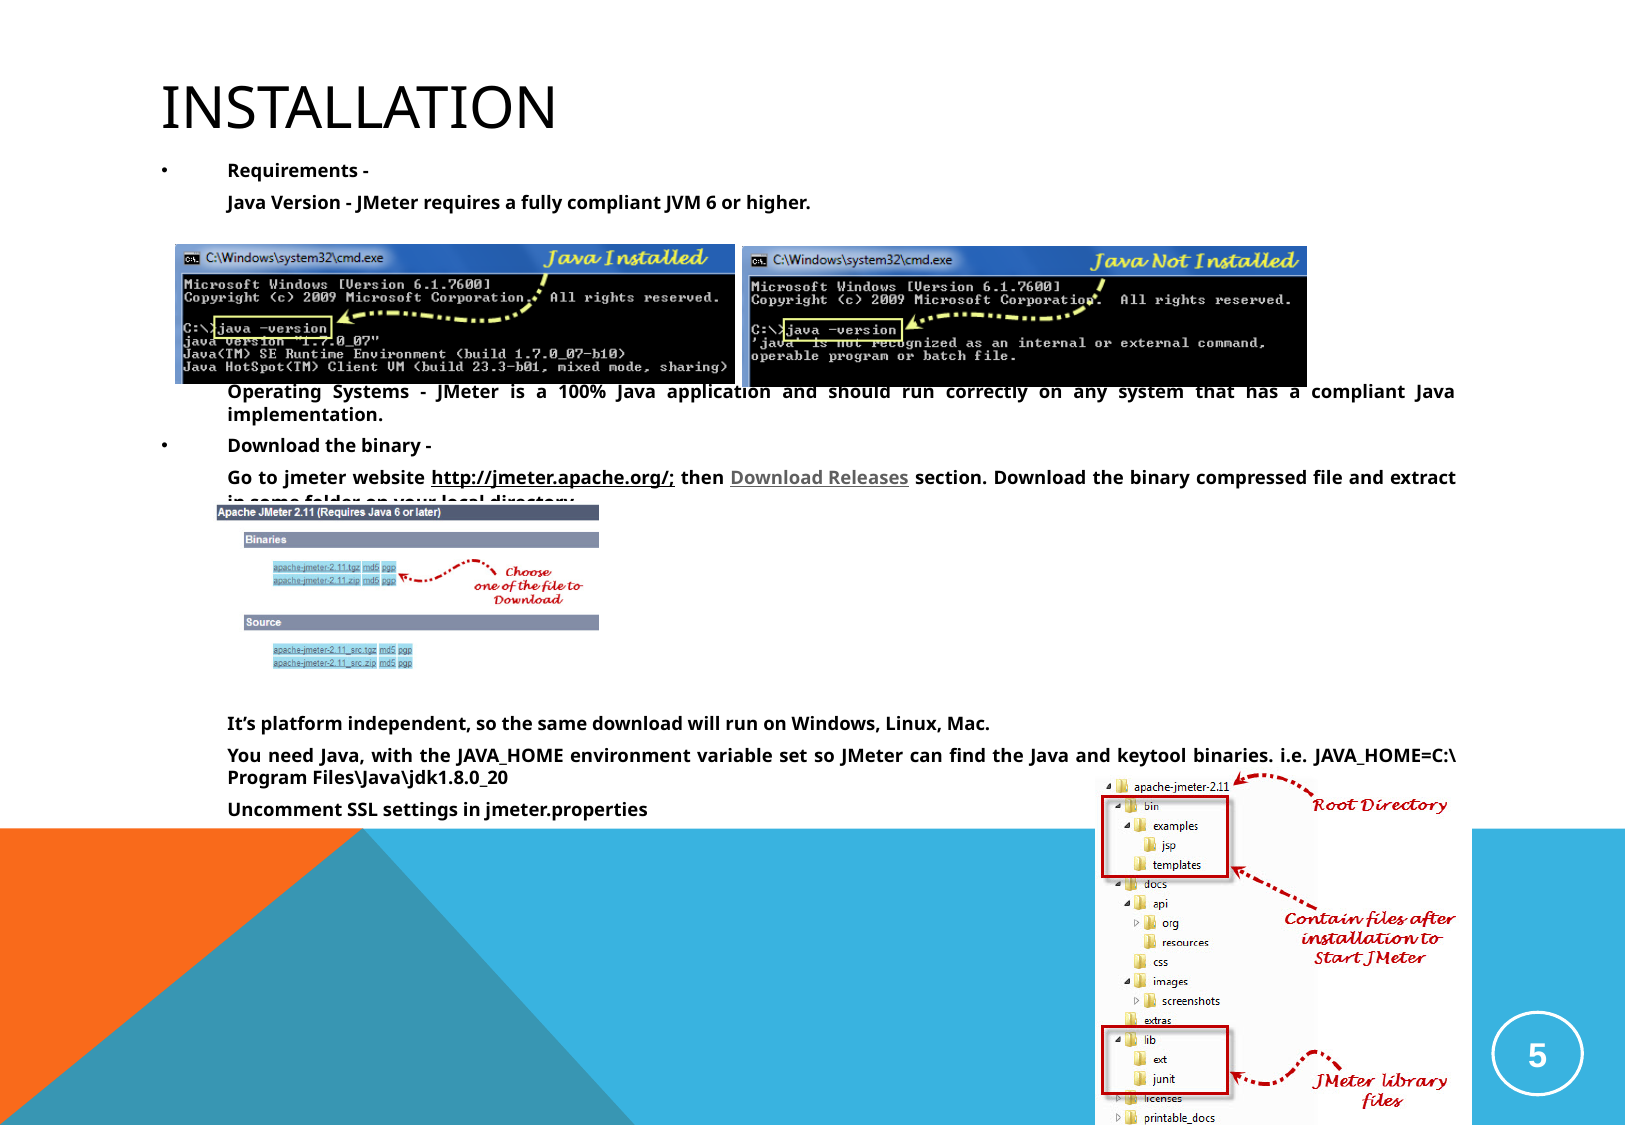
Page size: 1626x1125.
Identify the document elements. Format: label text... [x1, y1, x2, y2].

title Installation [146, 60, 1483, 150]
slide_number 5 [1491, 1010, 1584, 1097]
picture [174, 244, 736, 385]
list Requirements - Java Version - JMeter requires a fully compliant JVM 6 or higher. Operating Systems - JMeter is a 100% Java application and should run correctly on any system that has a compliant Java implementation. Download the binary - Go to jmeter website http://jmeter.apache.org/; then Download Releases section. Download the binary compressed file and extract in some folder on your local directory. It’s platform independent, so the same download will run on Windows, Linux, Mac. You need Java, with the JAVA_HOME environment variable set so JMeter can find the Java and keytool binaries. i.e. JAVA_HOME=C:\Program Files\Java\jdk1.8.0_20 Uncomment SSL settings in jmeter.properties [146, 151, 1472, 830]
picture [742, 245, 1307, 387]
picture [1094, 767, 1472, 1125]
picture [212, 501, 599, 680]
